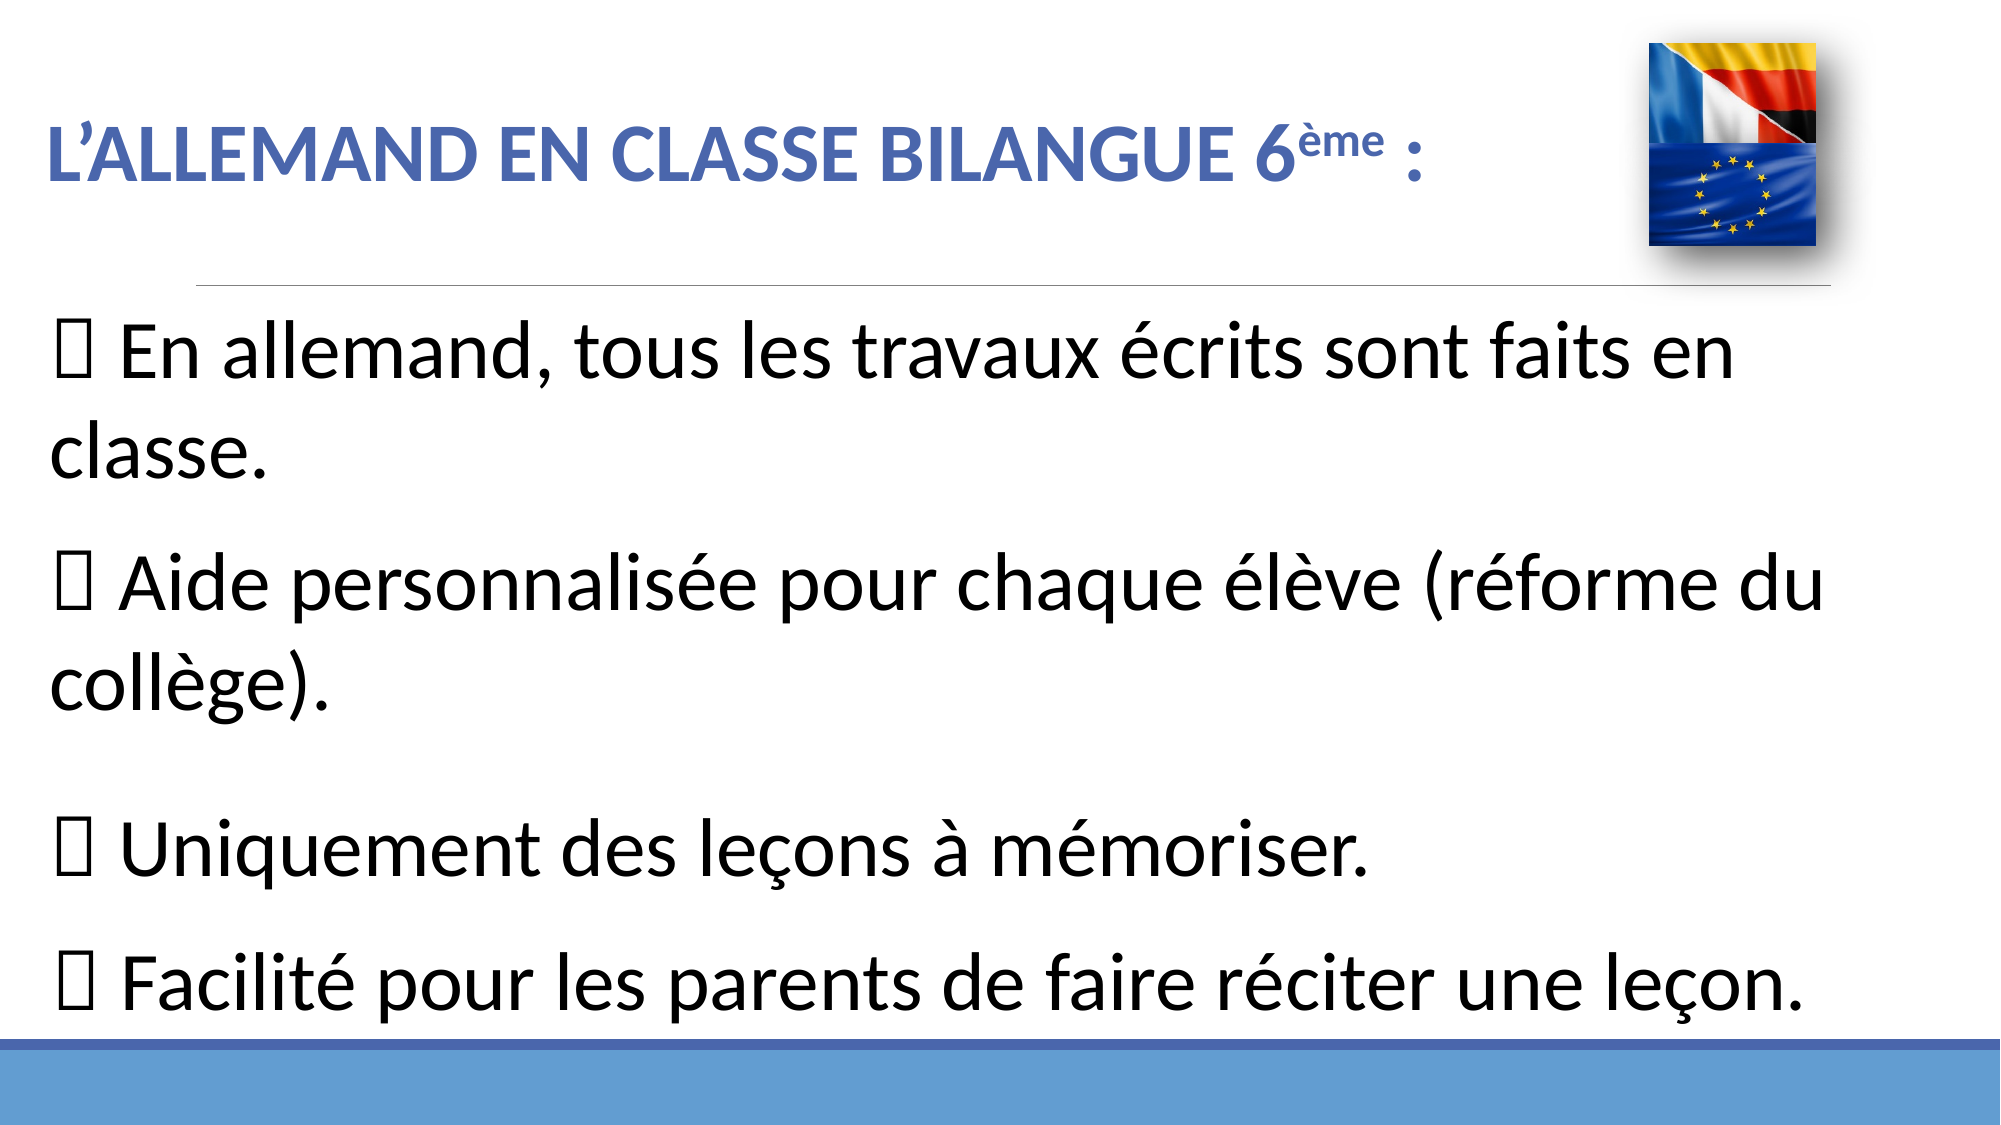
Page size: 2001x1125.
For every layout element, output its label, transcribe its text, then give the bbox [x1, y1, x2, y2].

text_box L’ALLEMAND EN CLASSE BILANGUE 6ème : [31, 101, 1630, 207]
text_box  Facilité pour les parents de faire réciter une leçon. [36, 869, 1921, 1035]
text_box  En allemand, tous les travaux écrits sont faits en classe. [34, 287, 1919, 503]
text_box  Aide personnalisée pour chaque élève (réforme du collège). [34, 519, 2000, 735]
picture [1649, 43, 1816, 246]
text_box  Uniquement des leçons à mémoriser. [34, 735, 1919, 901]
